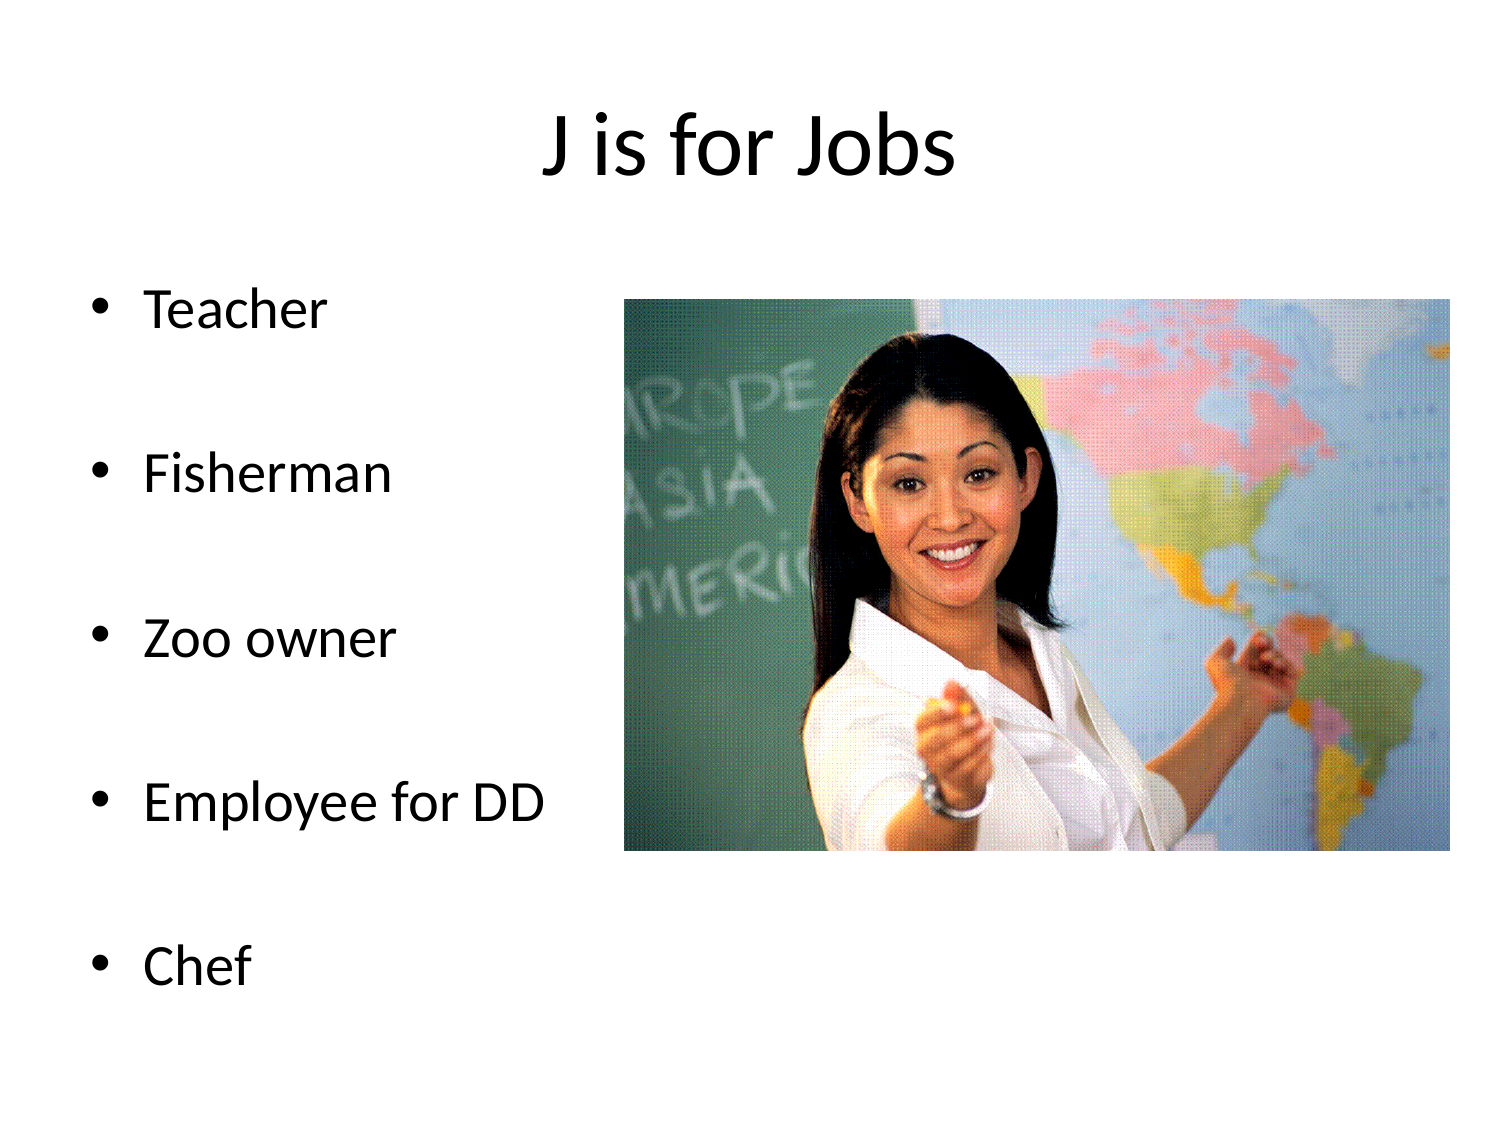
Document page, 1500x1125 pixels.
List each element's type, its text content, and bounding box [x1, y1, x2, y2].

picture [624, 299, 1451, 851]
title J is for Jobs [75, 45, 1425, 233]
list Teacher Fisherman Zoo owner Employee for DD Chef [75, 262, 1425, 1005]
